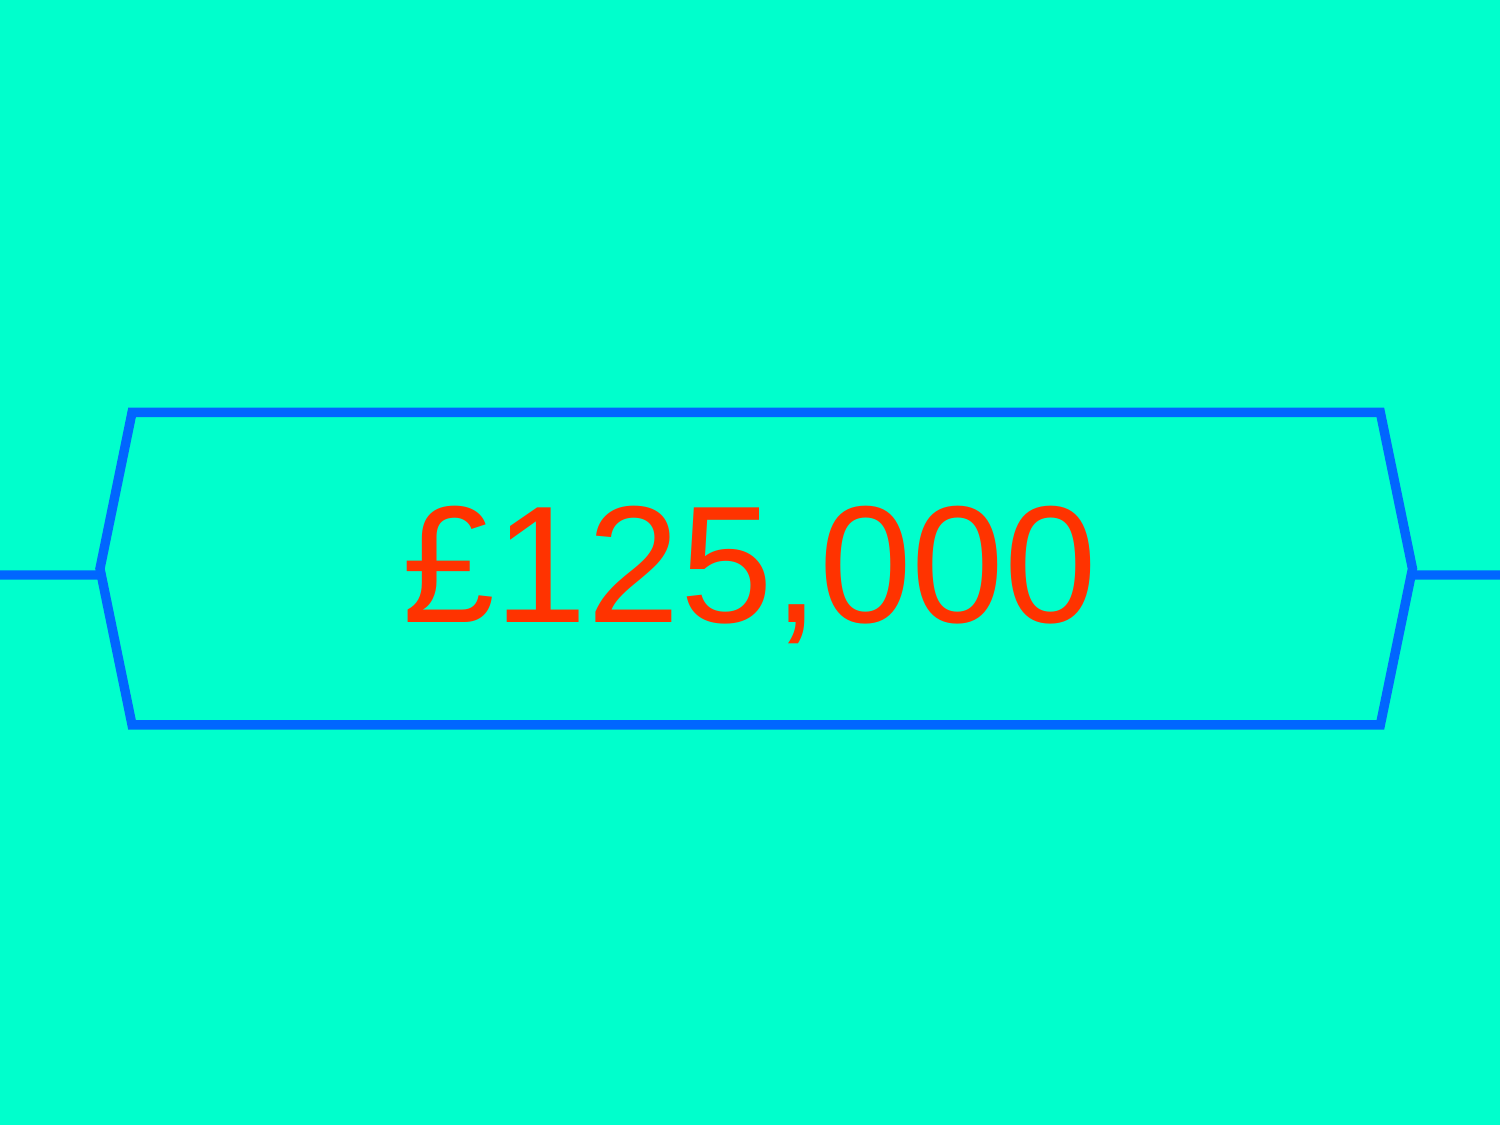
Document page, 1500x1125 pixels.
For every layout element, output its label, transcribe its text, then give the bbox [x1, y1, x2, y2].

title £125,000 [112, 462, 1388, 650]
text_box [99, 510, 112, 628]
text_box [116, 412, 1413, 725]
